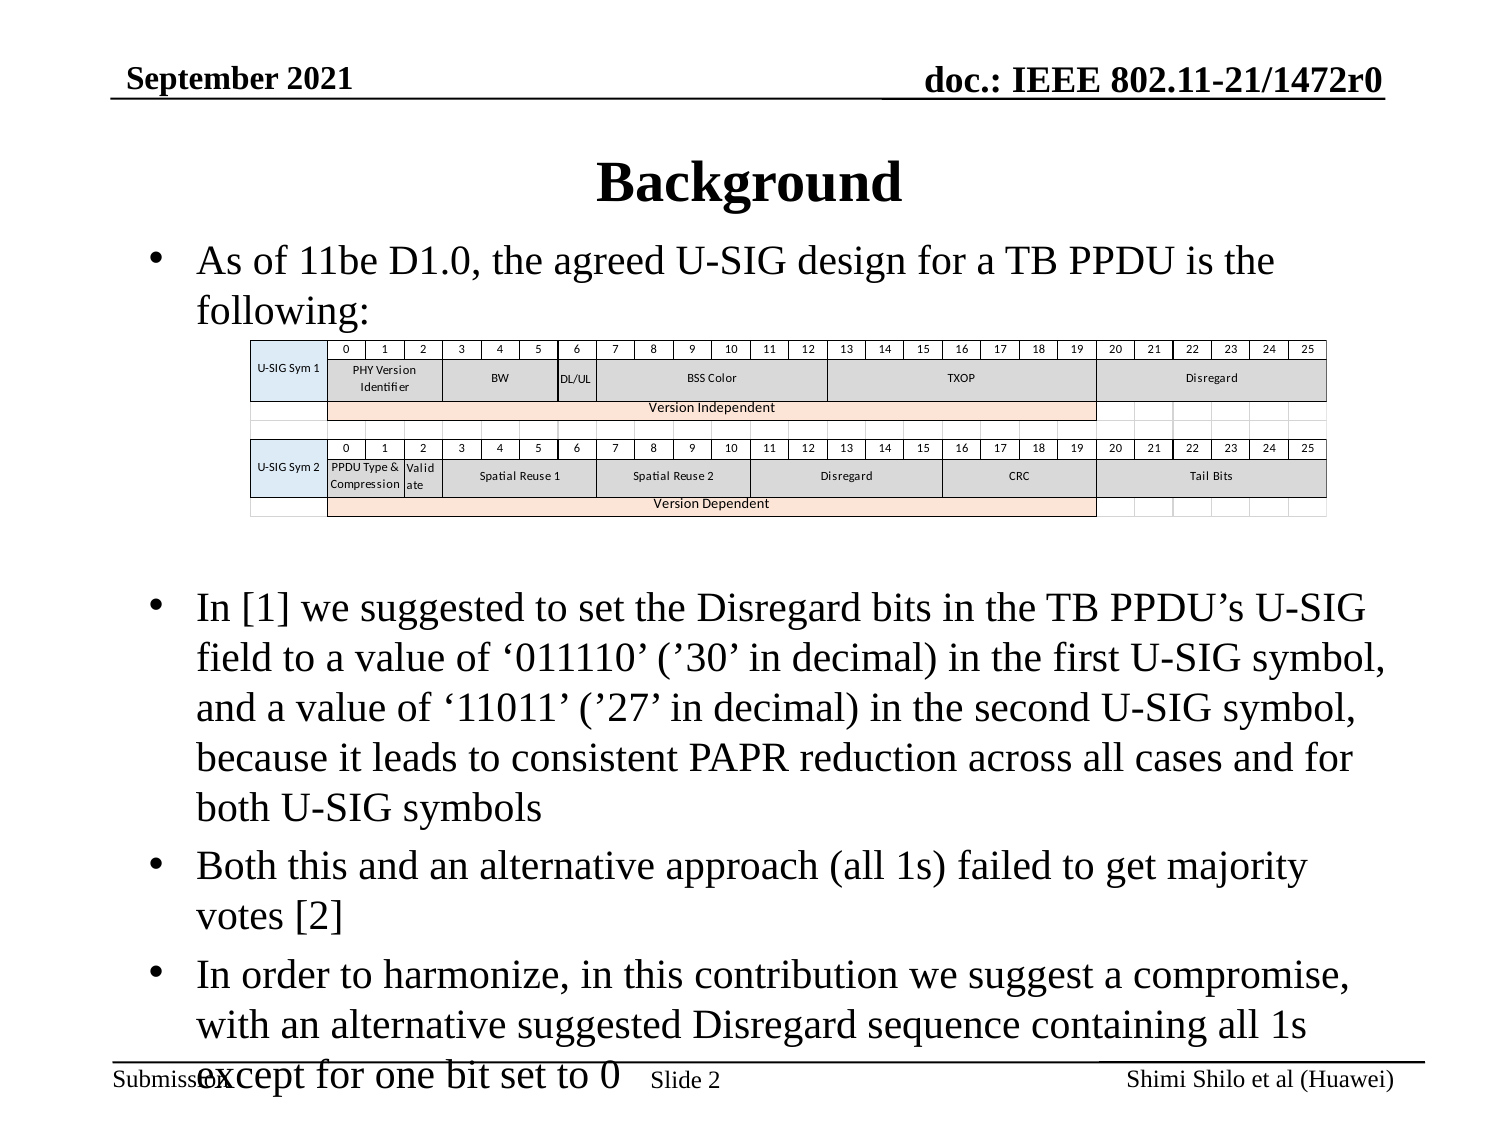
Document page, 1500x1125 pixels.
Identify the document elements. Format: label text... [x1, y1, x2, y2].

list As of 11be D1.0, the agreed U-SIG design for a TB PPDU is the following: In [1] we suggested to set the Disregard bits in the TB PPDU’s U-SIG field to a value of ‘011110’ (’30’ in decimal) in the first U-SIG symbol, and a value of ‘11011’ (’27’ in decimal) in the second U-SIG symbol, because it leads to consistent PAPR reduction across all cases and for both U-SIG symbols Both this and an alternative approach (all 1s) failed to get majority votes [2] In order to harmonize, in this contribution we suggest a compromise, with an alternative suggested Disregard sequence containing all 1s except for one bit set to 0 [124, 224, 1413, 963]
title Background [112, 133, 1388, 222]
picture [249, 339, 1328, 518]
